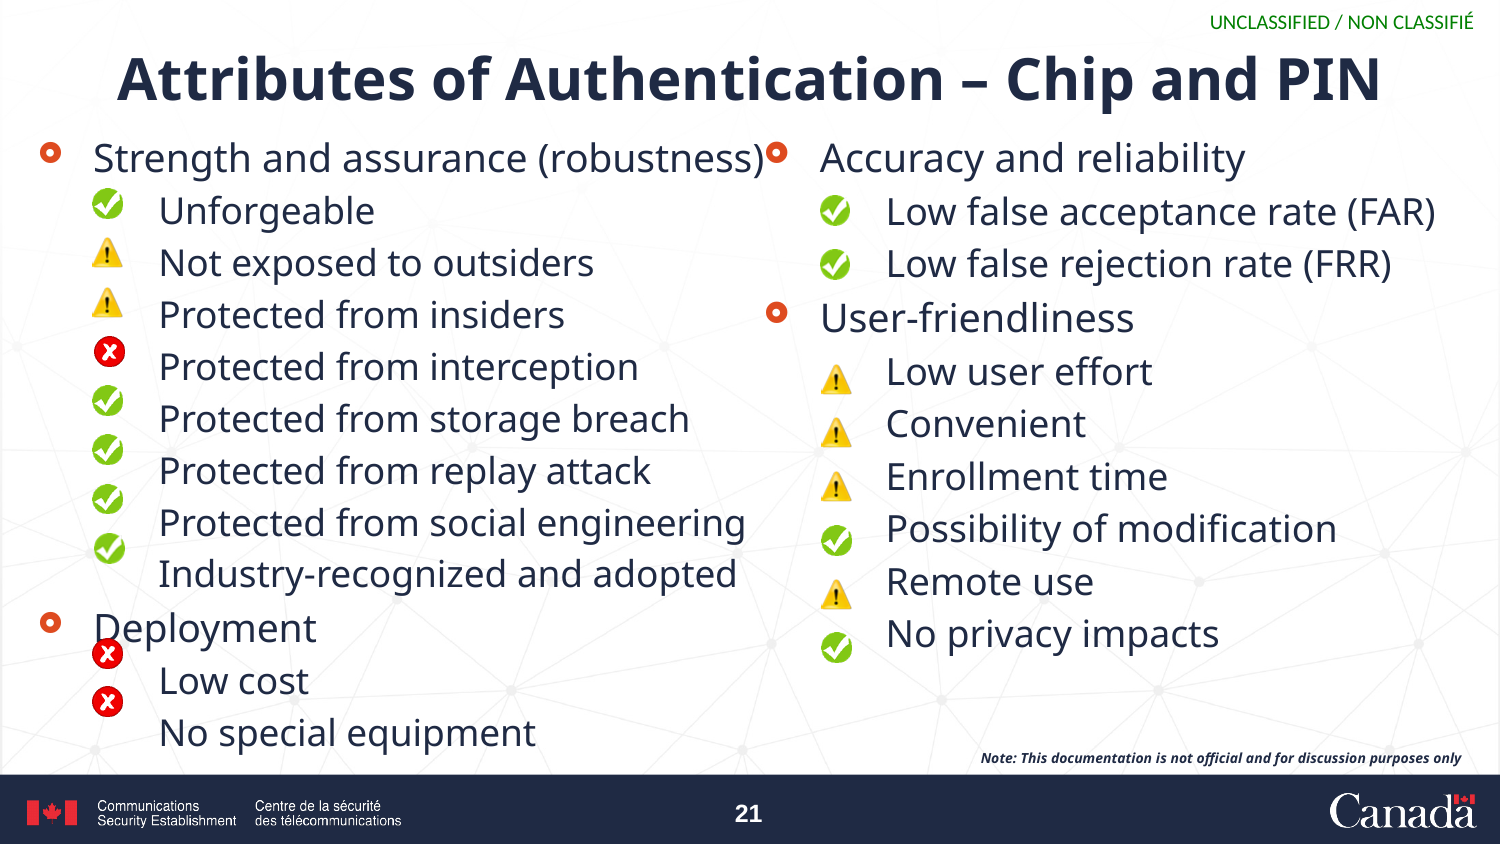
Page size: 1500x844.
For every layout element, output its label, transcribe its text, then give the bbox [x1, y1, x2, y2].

picture [92, 686, 123, 717]
picture [92, 434, 123, 466]
title Attributes of Authentication – Chip and PIN [22, 41, 1478, 102]
picture [819, 195, 851, 226]
picture [820, 632, 852, 664]
picture [92, 385, 123, 416]
picture [819, 249, 851, 280]
picture [92, 286, 123, 318]
picture [94, 336, 125, 367]
list Strength and assurance (robustness) Unforgeable Not exposed to outsiders Protected from insiders Protected from interception Protected from storage breach Protected from replay attack Protected from social engineering Industry-recognized and adopted Deployment Low cost No special equipment [22, 126, 1478, 764]
picture [820, 417, 852, 449]
picture [0, 0, 1500, 774]
picture [820, 363, 852, 395]
text_box Note: This documentation is not official and for discussion purposes only [879, 732, 1478, 774]
text_box Accuracy and reliability Low false acceptance rate (FAR) Low false rejection rate (FRR) User-friendliness Low user effort Convenient Enrollment time Possibility of modification Remote use No privacy impacts [750, 125, 1478, 723]
picture [1330, 793, 1477, 828]
picture [92, 638, 123, 669]
picture [92, 237, 123, 269]
picture [27, 800, 401, 828]
picture [94, 533, 125, 564]
picture [92, 188, 123, 219]
picture [820, 525, 852, 556]
picture [820, 578, 852, 610]
picture [820, 471, 852, 502]
picture [92, 483, 123, 515]
